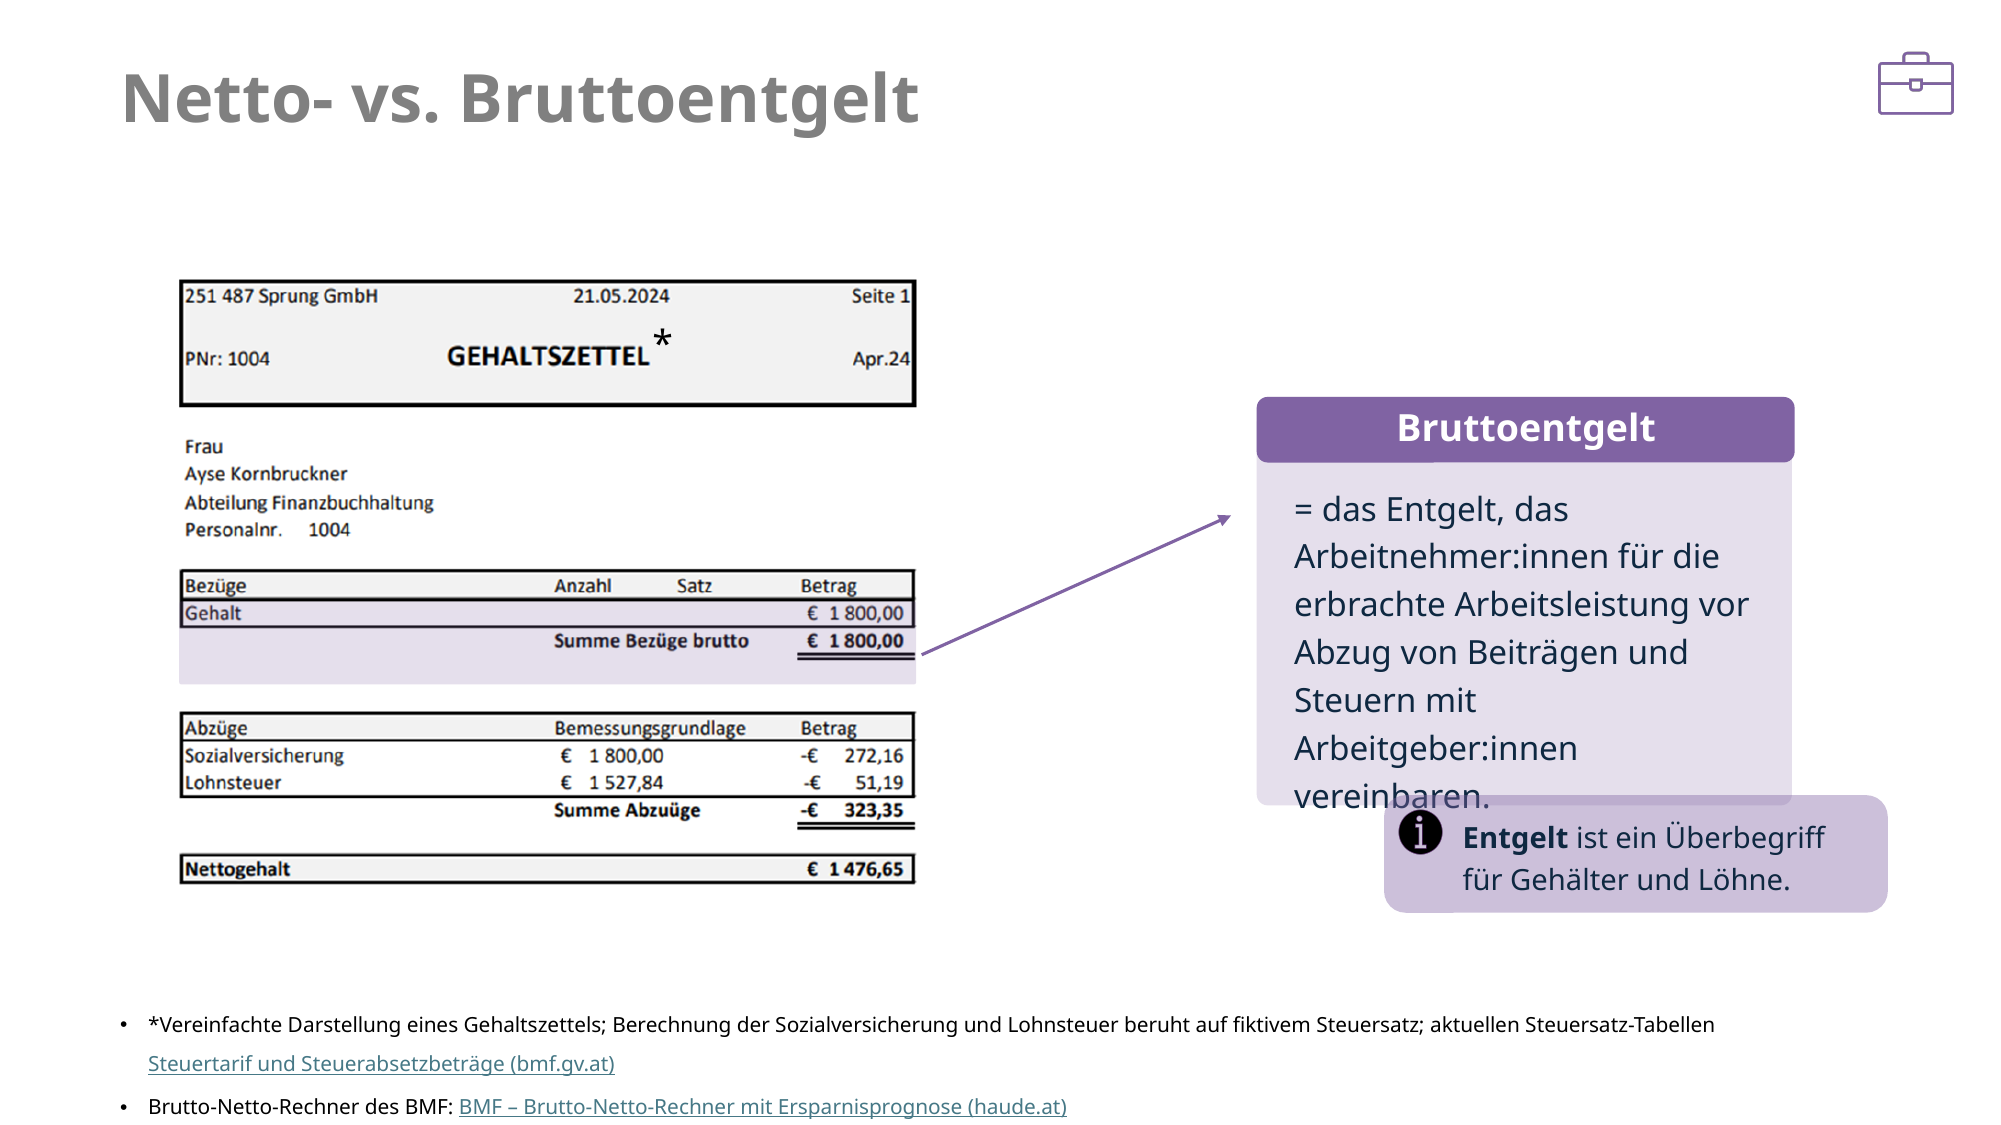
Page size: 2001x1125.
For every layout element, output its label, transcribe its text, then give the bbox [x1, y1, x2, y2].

text_box = das Entgelt, das Arbeitnehmer:innen für die erbrachte Arbeitsleistung vor Abzug von Beiträgen und Steuern mit Arbeitgeber:innen vereinbaren. [1279, 472, 1784, 871]
text_box [1382, 793, 1890, 915]
picture [1869, 39, 1959, 130]
text_box [1255, 456, 1794, 807]
text_box *Vereinfachte Darstellung eines Gehaltszettels; Berechnung der Sozialversicherung und Lohnsteuer beruht auf fiktivem Steuersatz; aktuellen Steuersatz-Tabellen Steuertarif und Steuerabsetzbeträge (bmf.gv.at) Brutto-Netto-Rechner des BMF: BMF – Brutto-Netto-Rechner mit Ersparnisprognose (haude.at) [105, 991, 1977, 1125]
text_box [1255, 395, 1797, 465]
picture [1392, 804, 1449, 861]
text_box Entgelt ist ein Überbegriff für Gehälter und Löhne. [1447, 805, 1870, 904]
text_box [921, 514, 1232, 656]
picture [122, 200, 1001, 972]
text_box Netto- vs. Bruttoentgelt [105, 57, 1895, 163]
text_box Bruttoentgelt [1319, 401, 1744, 457]
